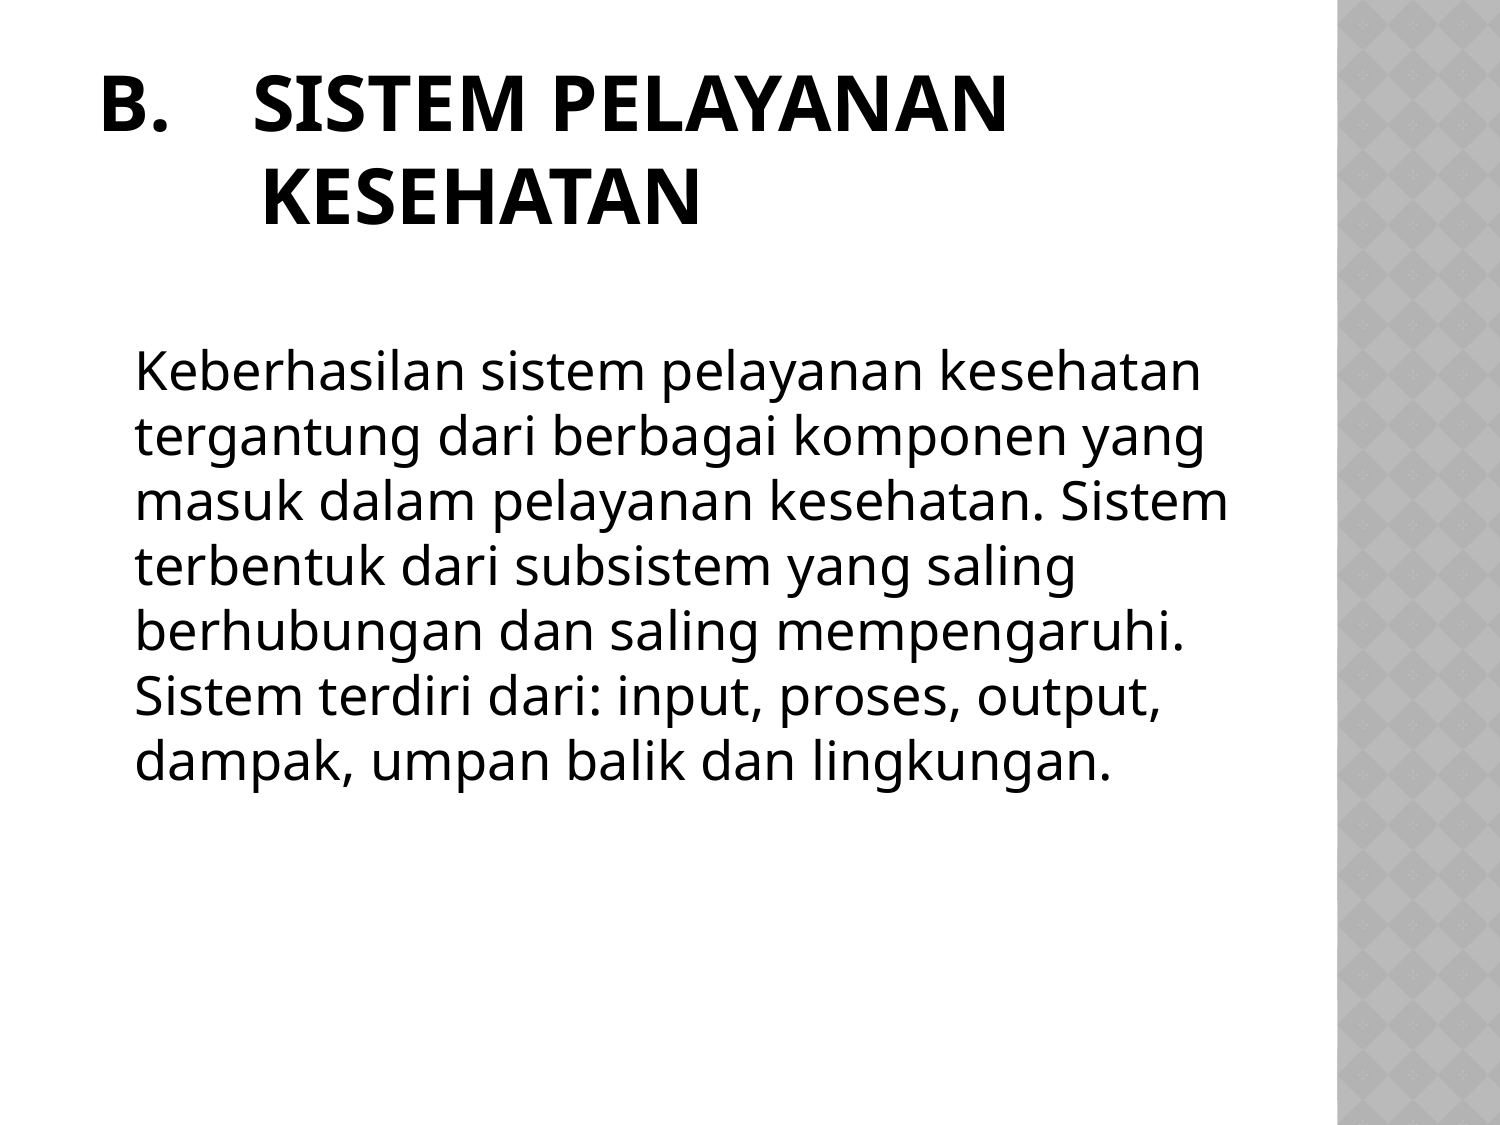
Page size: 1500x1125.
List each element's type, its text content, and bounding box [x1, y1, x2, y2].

list Keberhasilan sistem pelayanan kesehatan tergantung dari berbagai komponen yang masuk dalam pelayanan kesehatan. Sistem terbentuk dari subsistem yang saling berhubungan dan saling mempengaruhi. Sistem terdiri dari: input, proses, output, dampak, umpan balik dan lingkungan. [75, 264, 1263, 1059]
title B. SISTEM PELAYANAN KESEHATAN [75, 52, 1263, 240]
